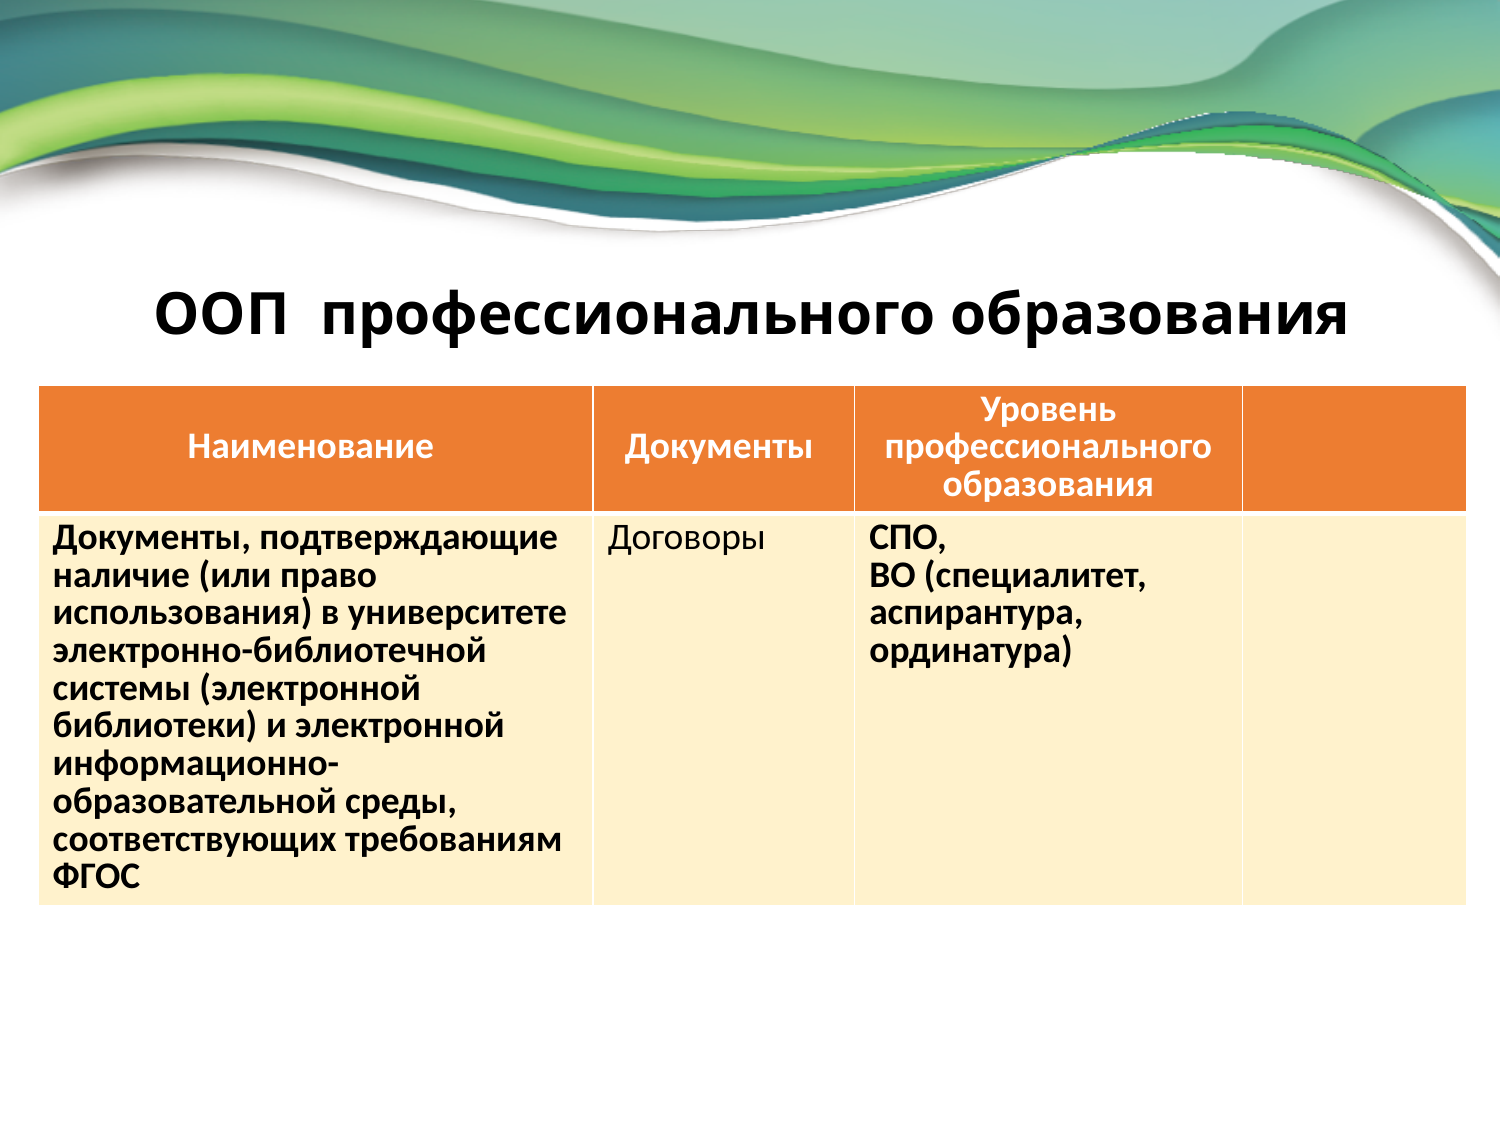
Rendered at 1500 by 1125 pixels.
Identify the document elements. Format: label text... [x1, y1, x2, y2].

table_header Документы [594, 386, 854, 511]
table_header [1243, 386, 1466, 511]
table_cell Документы, подтверждающие наличие (или право использования) в университете электронно-библиотечной системы (электронной библиотеки) и электронной информационно-образовательной среды, соответствующих требованиям ФГОС [39, 516, 592, 905]
title ООП профессионального образования [64, 278, 1440, 352]
table_cell СПО, ВО (специалитет, аспирантура, ординатура) [855, 516, 1242, 905]
table_cell [1243, 516, 1466, 905]
picture [0, 0, 1500, 844]
table_header Наименование [39, 386, 592, 511]
table_cell Договоры [594, 516, 854, 905]
table_header Уровень профессионального образования [855, 386, 1242, 511]
